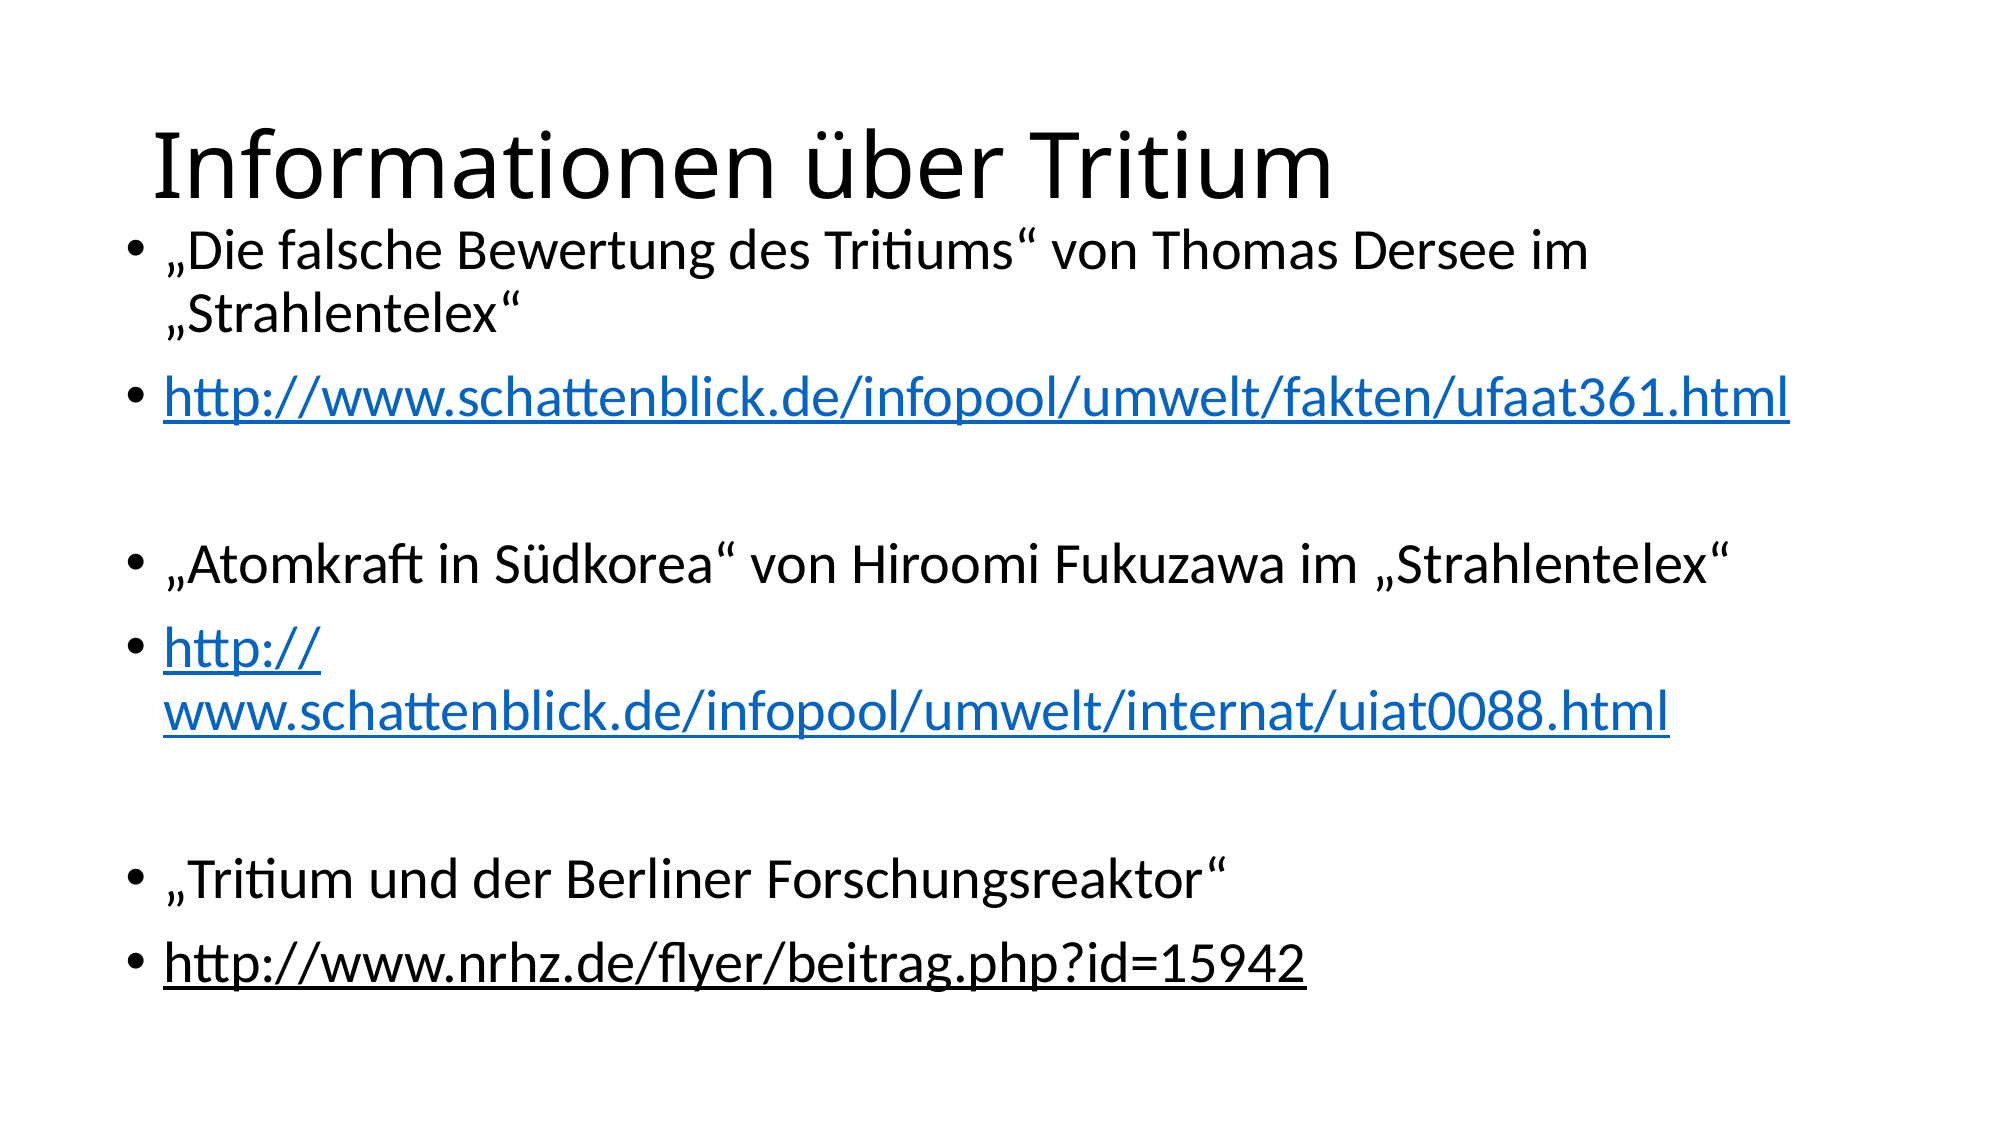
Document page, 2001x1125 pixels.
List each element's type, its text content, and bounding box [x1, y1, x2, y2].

title Informationen über Tritium [137, 59, 1863, 278]
list „Die falsche Bewertung des Tritiums“ von Thomas Dersee im „Strahlentelex“ http://www.schattenblick.de/infopool/umwelt/fakten/ufaat361.html „Atomkraft in Südkorea“ von Hiroomi Fukuzawa im „Strahlentelex“ http://www.schattenblick.de/infopool/umwelt/internat/uiat0088.html „Tritium und der Berliner Forschungsreaktor“ http://www.nrhz.de/flyer/beitrag.php?id=15942 [110, 211, 1836, 1023]
